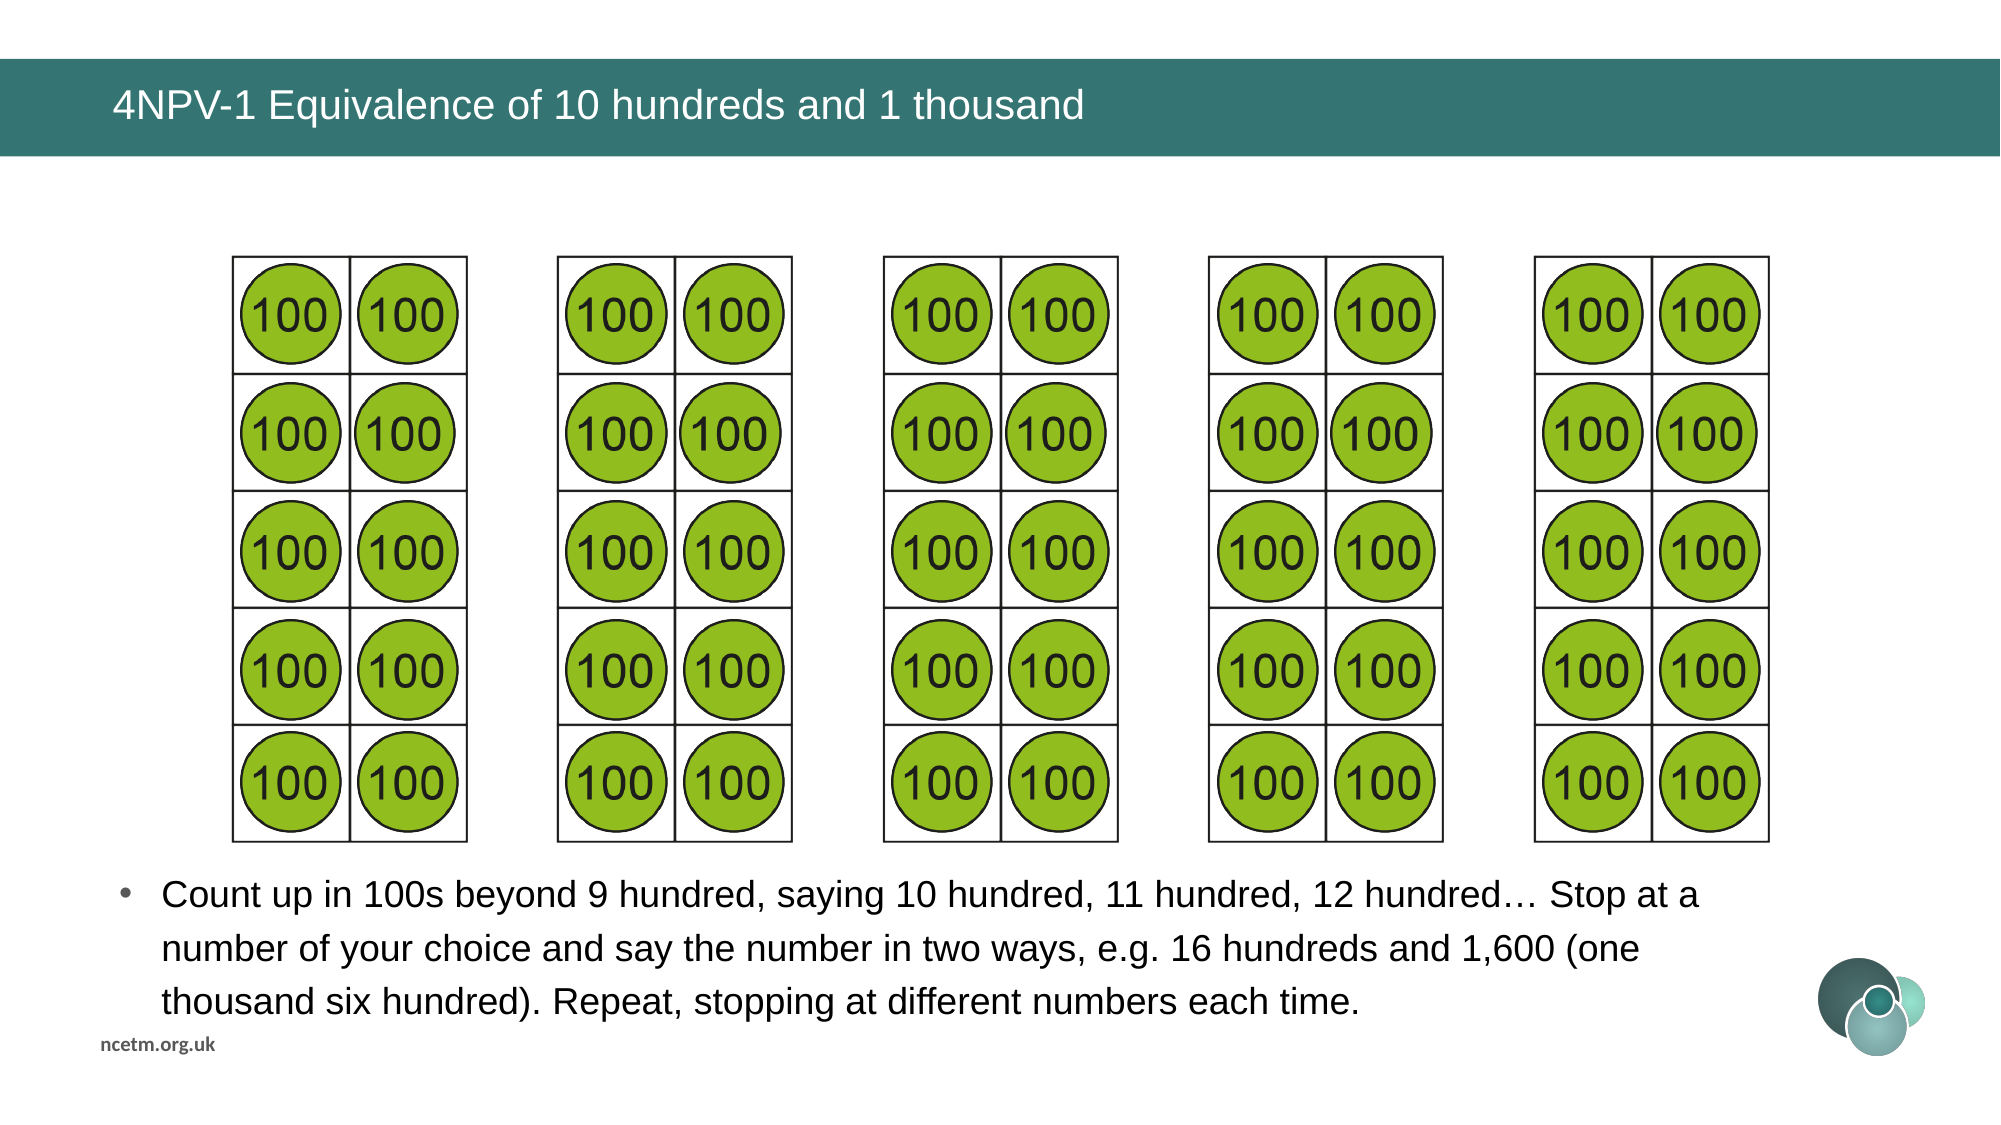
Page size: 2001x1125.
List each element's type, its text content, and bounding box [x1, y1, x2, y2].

title 4NPV-1 Equivalence of 10 hundreds and 1 thousand [97, 76, 1945, 147]
picture [1818, 958, 1925, 1056]
picture [55, 256, 1946, 843]
text_box Count up in 100s beyond 9 hundred, saying 10 hundred, 11 hundred, 12 hundred… Stop at a number of your choice and say the number in two ways, e.g. 16 hundreds and 1,600 (one thousand six hundred). Repeat, stopping at different numbers each time. [104, 853, 1806, 1049]
